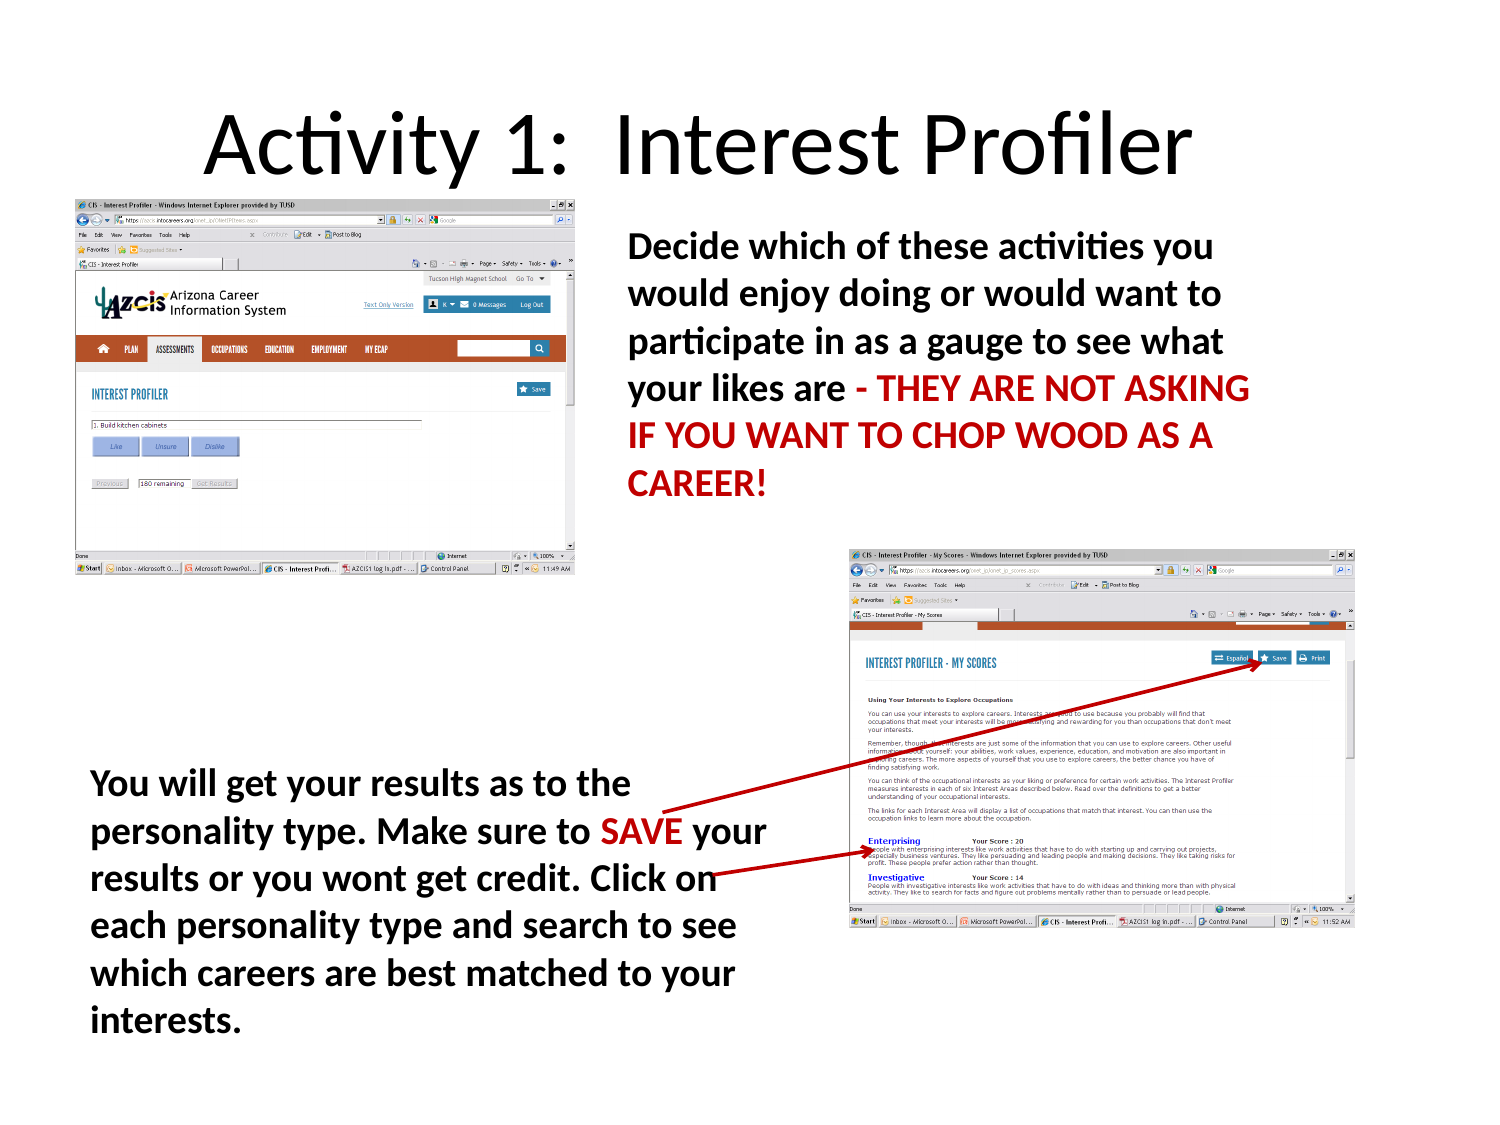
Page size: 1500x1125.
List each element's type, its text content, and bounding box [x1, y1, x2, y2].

text_box You will get your results as to the personality type. Make sure to SAVE your results or you wont get credit. Click on each personality type and search to see which careers are best matched to your interests. [74, 749, 813, 1050]
picture [849, 549, 1355, 929]
title Activity 1: Interest Profiler [75, 62, 1325, 213]
subtitle Decide which of these activities you would enjoy doing or would want to participate in as a gauge to see what your likes are - THEY ARE NOT ASKING IF YOU WANT TO CHOP WOOD AS A CAREER! [612, 212, 1275, 513]
picture [74, 199, 576, 576]
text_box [662, 662, 1263, 813]
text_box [712, 849, 876, 876]
